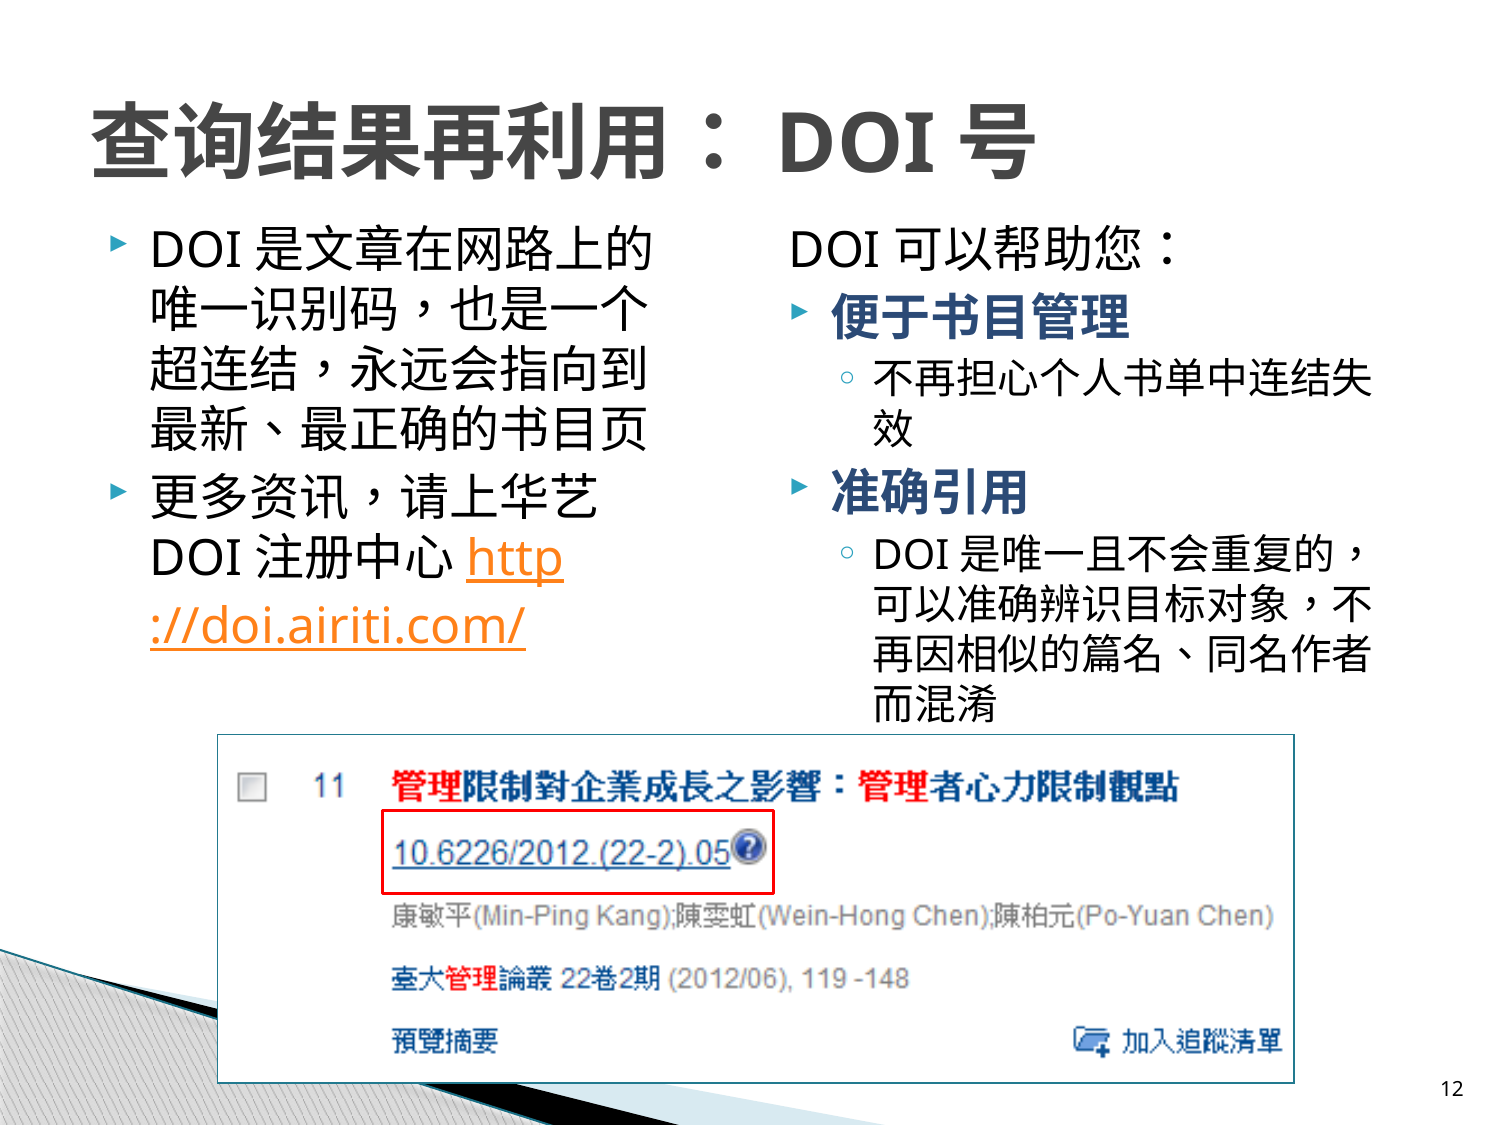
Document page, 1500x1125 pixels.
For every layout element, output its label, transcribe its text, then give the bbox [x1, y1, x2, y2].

text_box DOI可以帮助您： 便于书目管理 不再担心个人书单中连结失效 准确引用 DOI是唯一且不会重复的，可以准确辨识目标对象，不再因相似的篇名、同名作者而混淆 [755, 209, 1419, 953]
slide_number 12 [1418, 1051, 1479, 1112]
title 查询结果再利用：DOI号 [75, 45, 1425, 233]
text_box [218, 734, 1294, 1083]
list DOI是文章在网路上的唯一识别码，也是一个超连结，永远会指向到最新、最正确的书目页 更多资讯，请上华艺DOI注册中心http://doi.airiti.com/ [75, 233, 703, 953]
